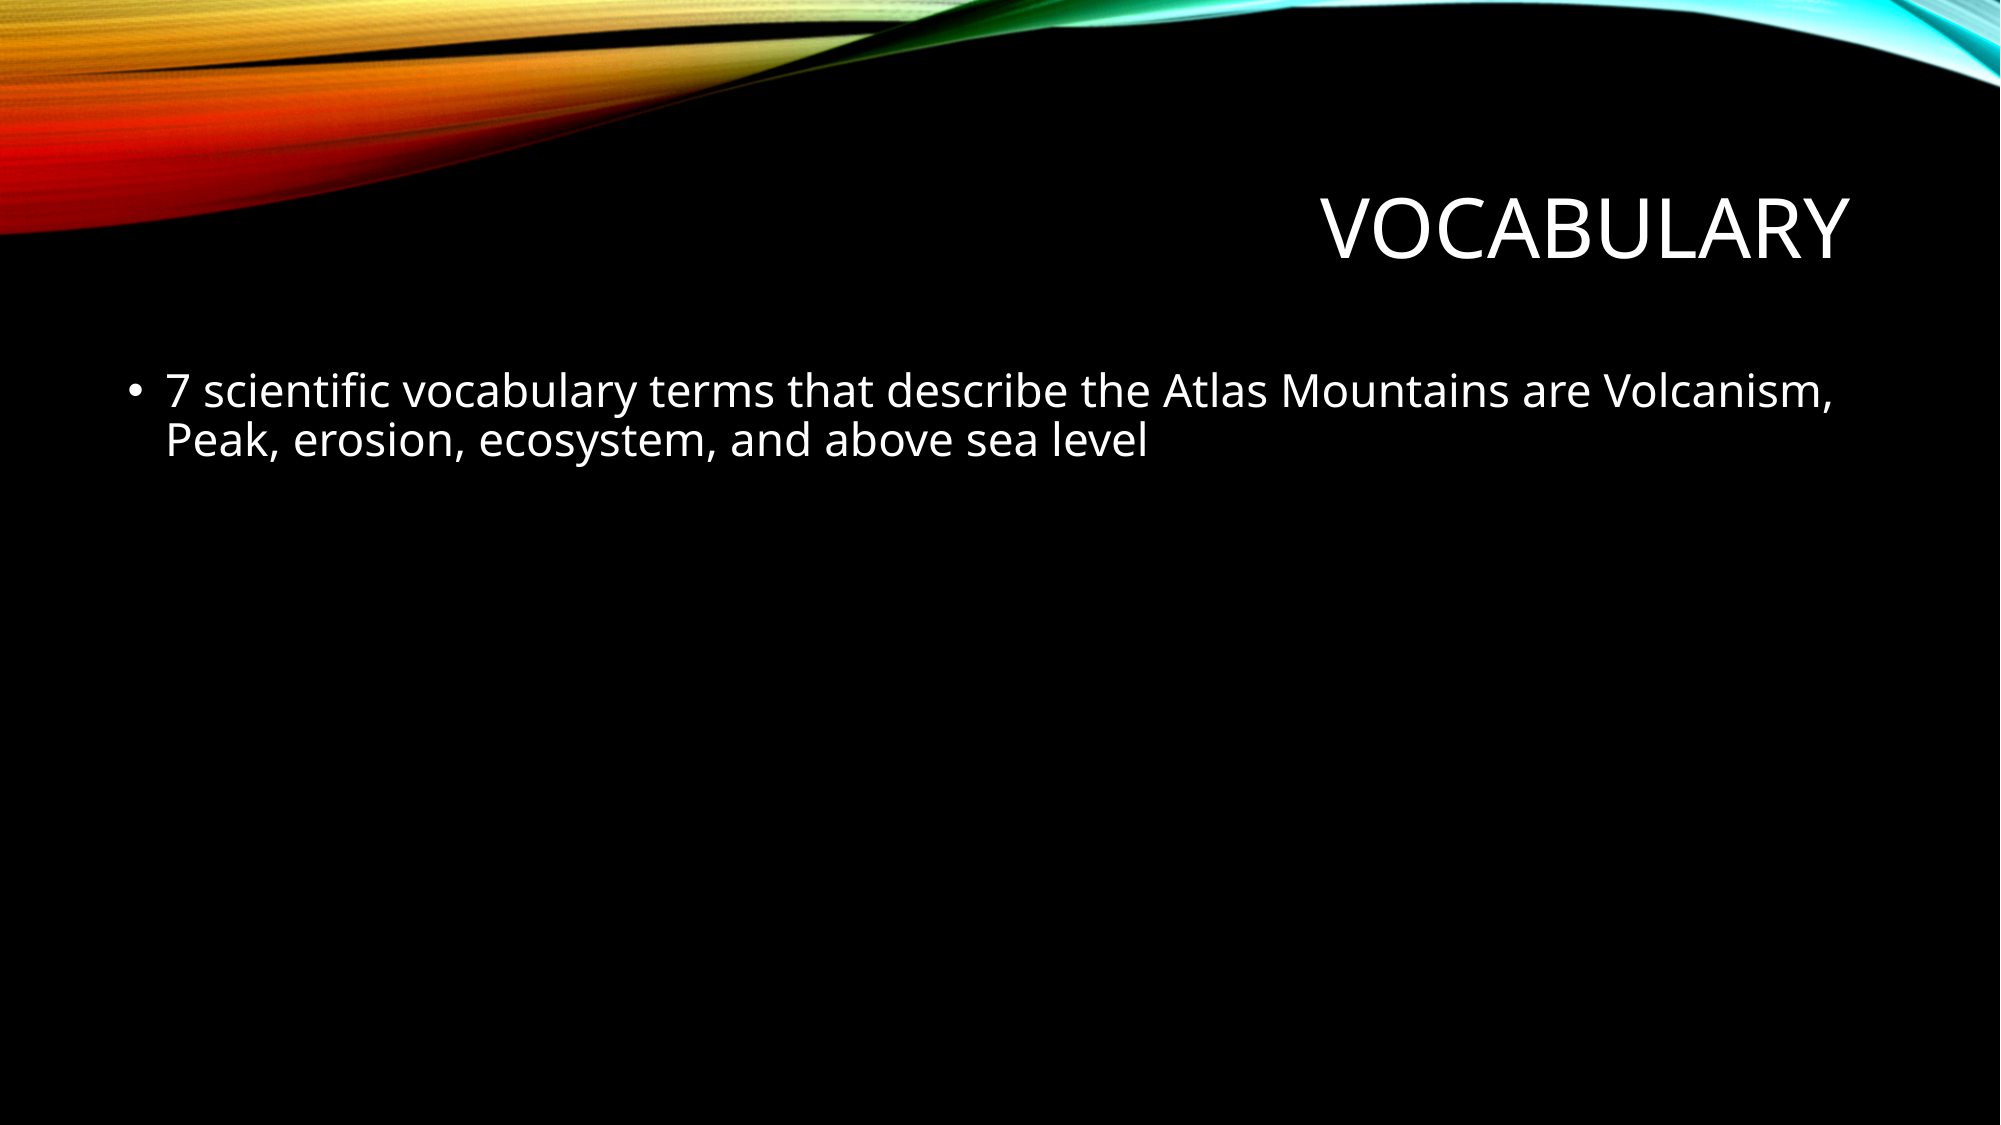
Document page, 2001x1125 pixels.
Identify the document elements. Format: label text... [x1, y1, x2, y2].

title Vocabulary [474, 125, 1888, 338]
picture [0, 0, 2000, 237]
list 7 scientific vocabulary terms that describe the Atlas Mountains are Volcanism, Peak, erosion, ecosystem, and above sea level [112, 360, 1888, 1021]
